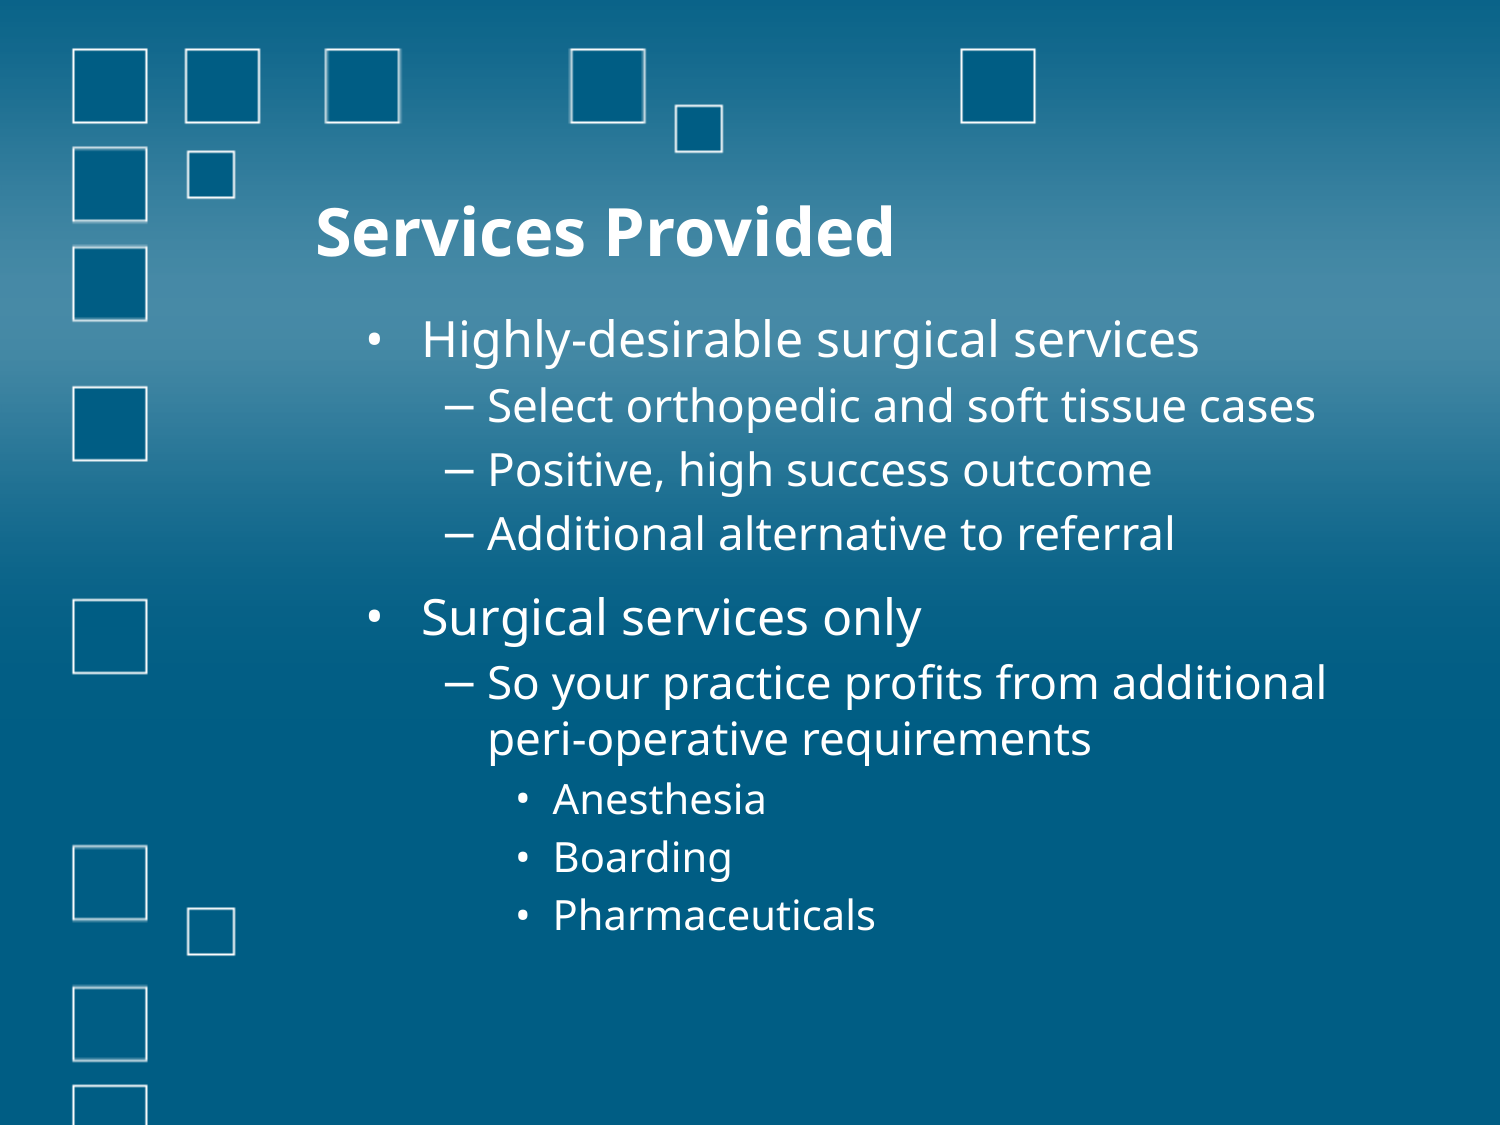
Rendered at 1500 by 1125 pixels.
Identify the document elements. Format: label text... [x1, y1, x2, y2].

picture [187, 908, 235, 956]
picture [72, 599, 147, 674]
picture [72, 845, 147, 922]
picture [0, 11, 1500, 578]
title Services Provided [300, 139, 1388, 278]
list Highly-desirable surgical services Select orthopedic and soft tissue cases Positive, high success outcome Additional alternative to referral Surgical services only So your practice profits from additional peri-operative requirements Anesthesia Boarding Pharmaceuticals [350, 300, 1388, 951]
picture [72, 985, 147, 1062]
picture [72, 1085, 147, 1125]
